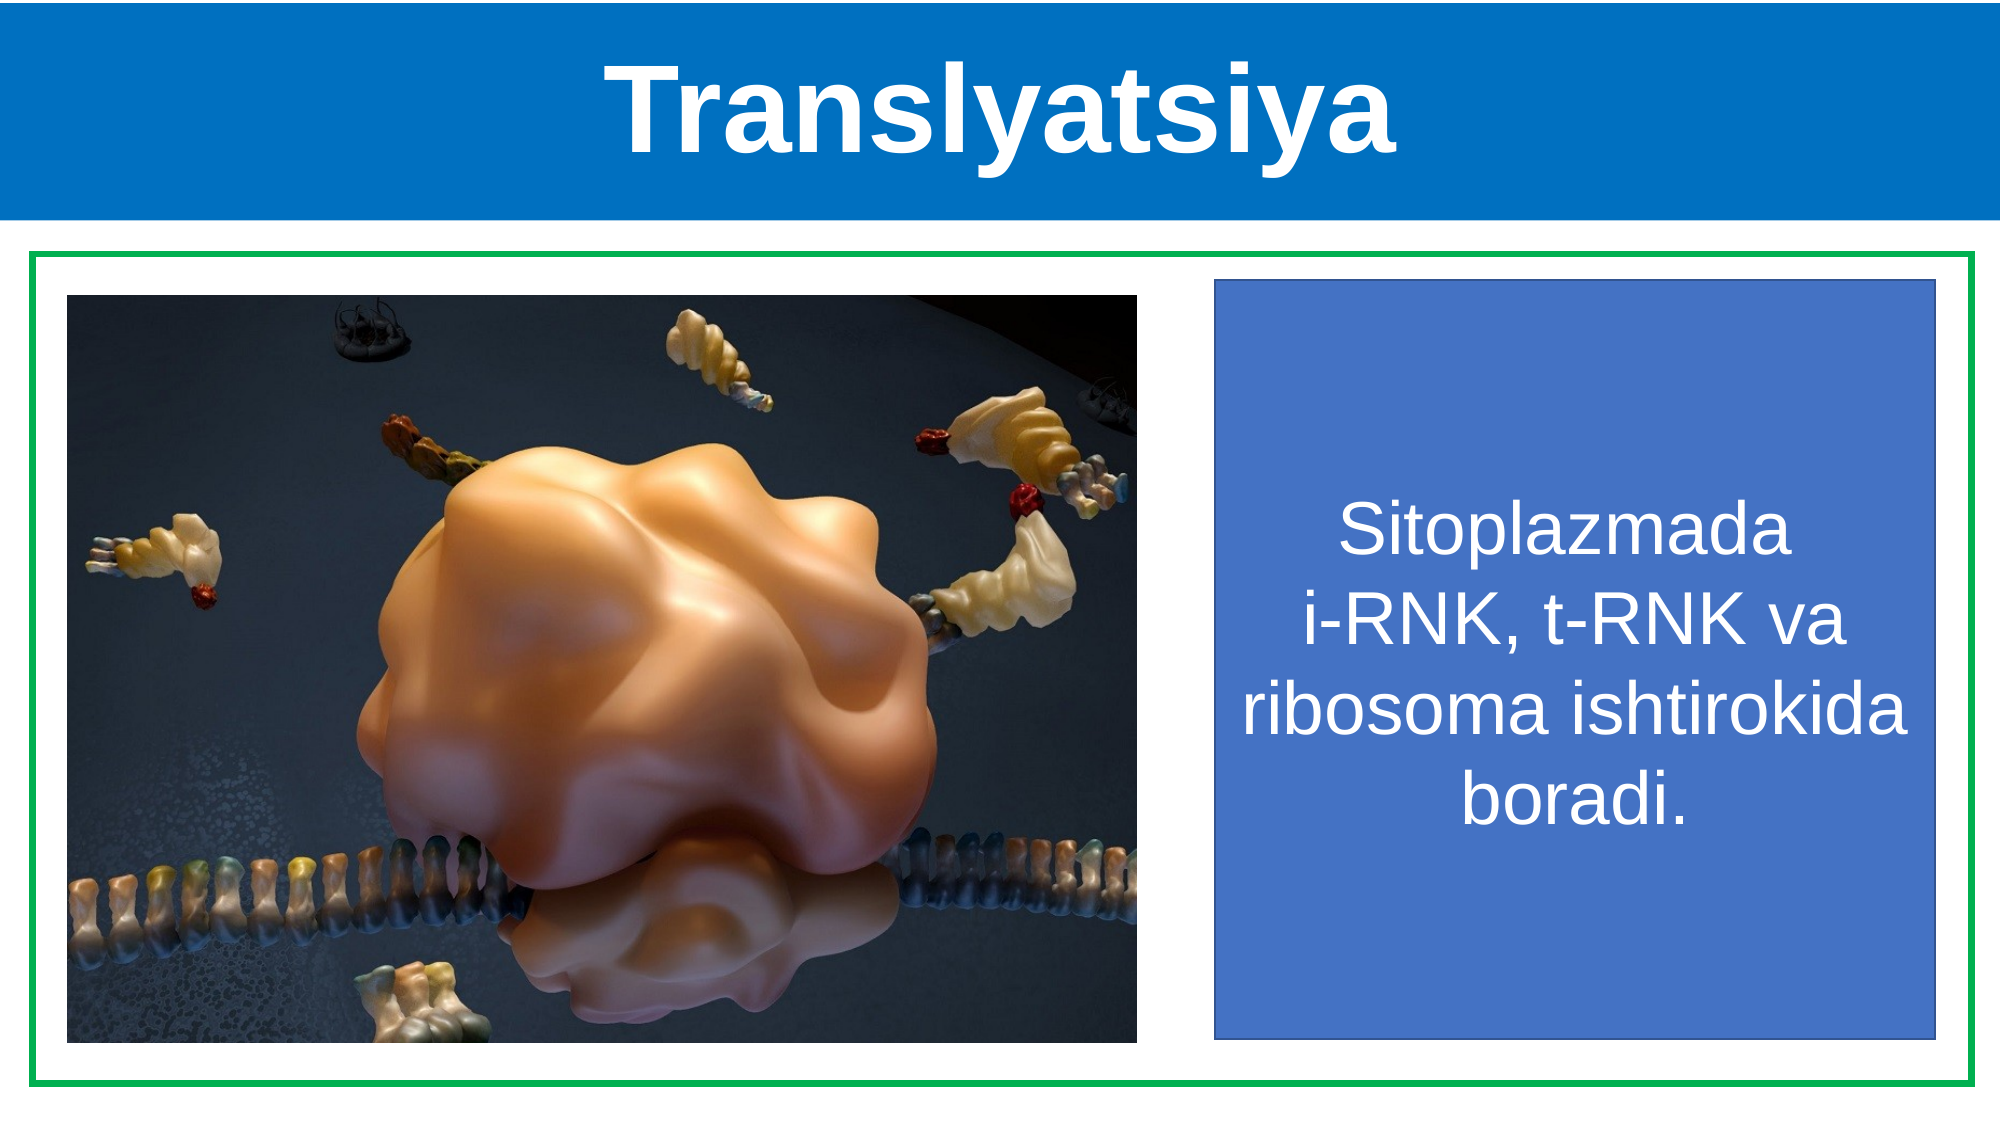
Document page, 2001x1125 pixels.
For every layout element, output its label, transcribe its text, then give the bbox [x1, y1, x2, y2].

text_box Sitoplazmada i-RNK, t-RNK va ribosoma ishtirokida boradi. [1214, 279, 1936, 1040]
text_box [32, 253, 1973, 1085]
picture [67, 295, 1137, 1043]
title Translyatsiya [0, 3, 2000, 221]
